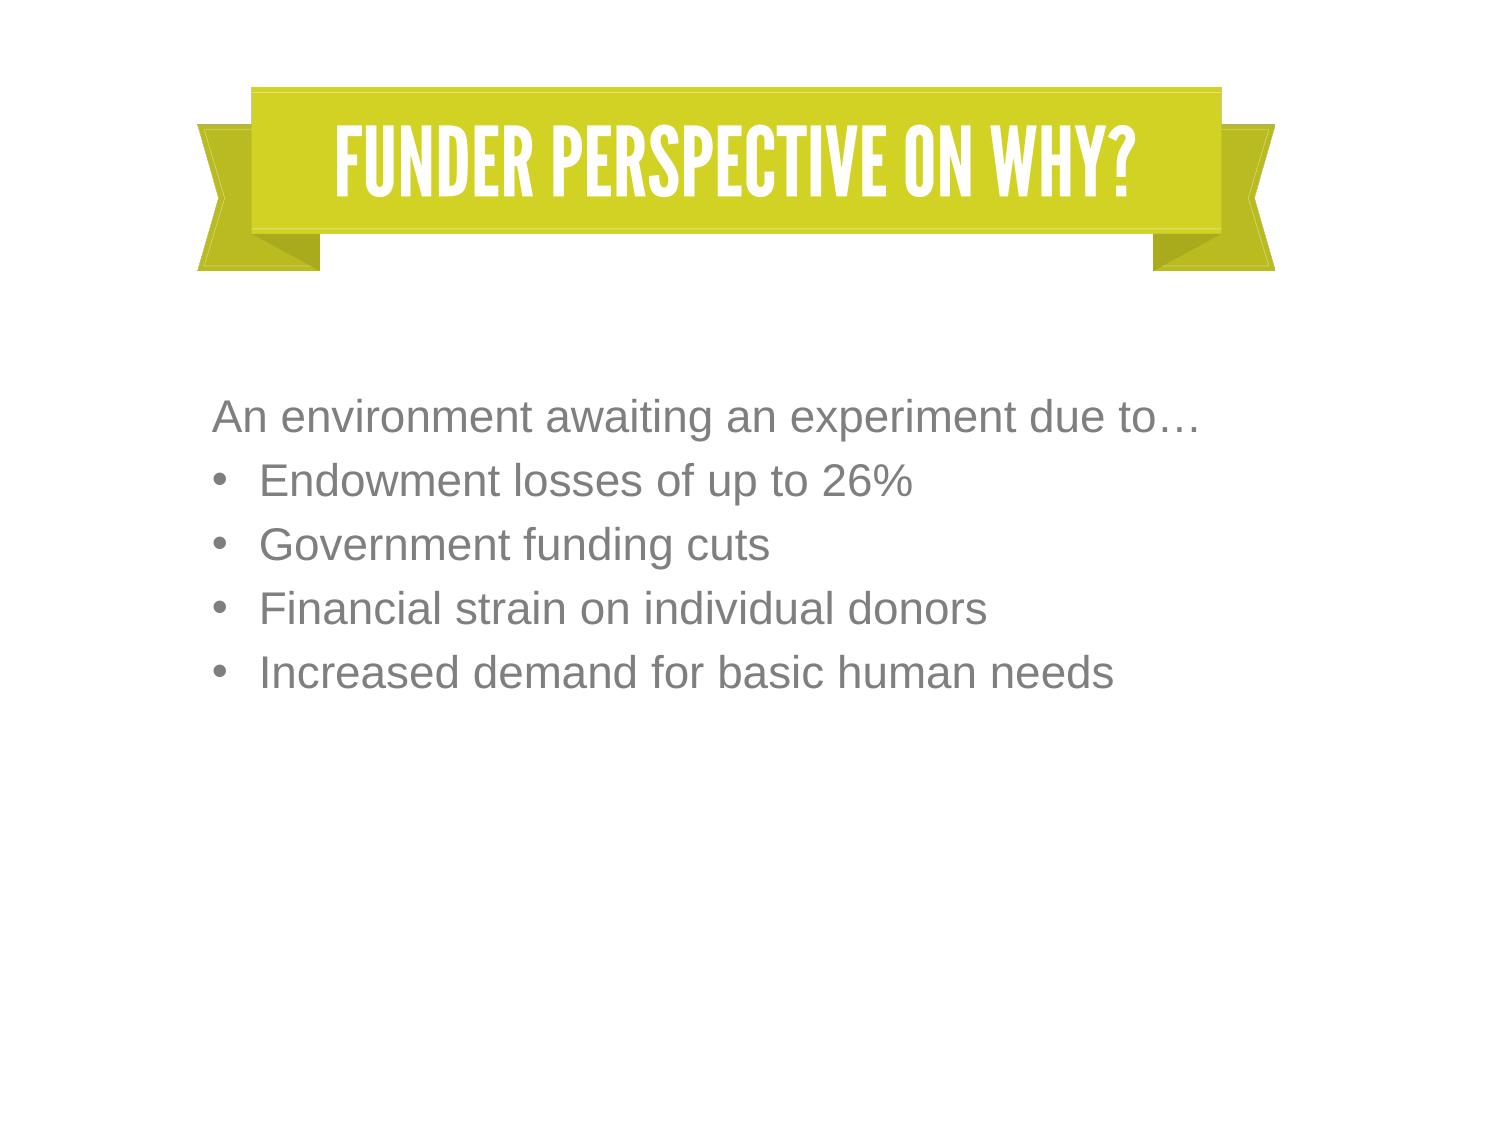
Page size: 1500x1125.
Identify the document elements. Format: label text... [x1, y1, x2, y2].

picture [196, 87, 1275, 272]
text_box [299, 378, 1434, 445]
text_box An environment awaiting an experiment due to… Endowment losses of up to 26% Government funding cuts Financial strain on individual donors Increased demand for basic human needs [197, 379, 1275, 706]
